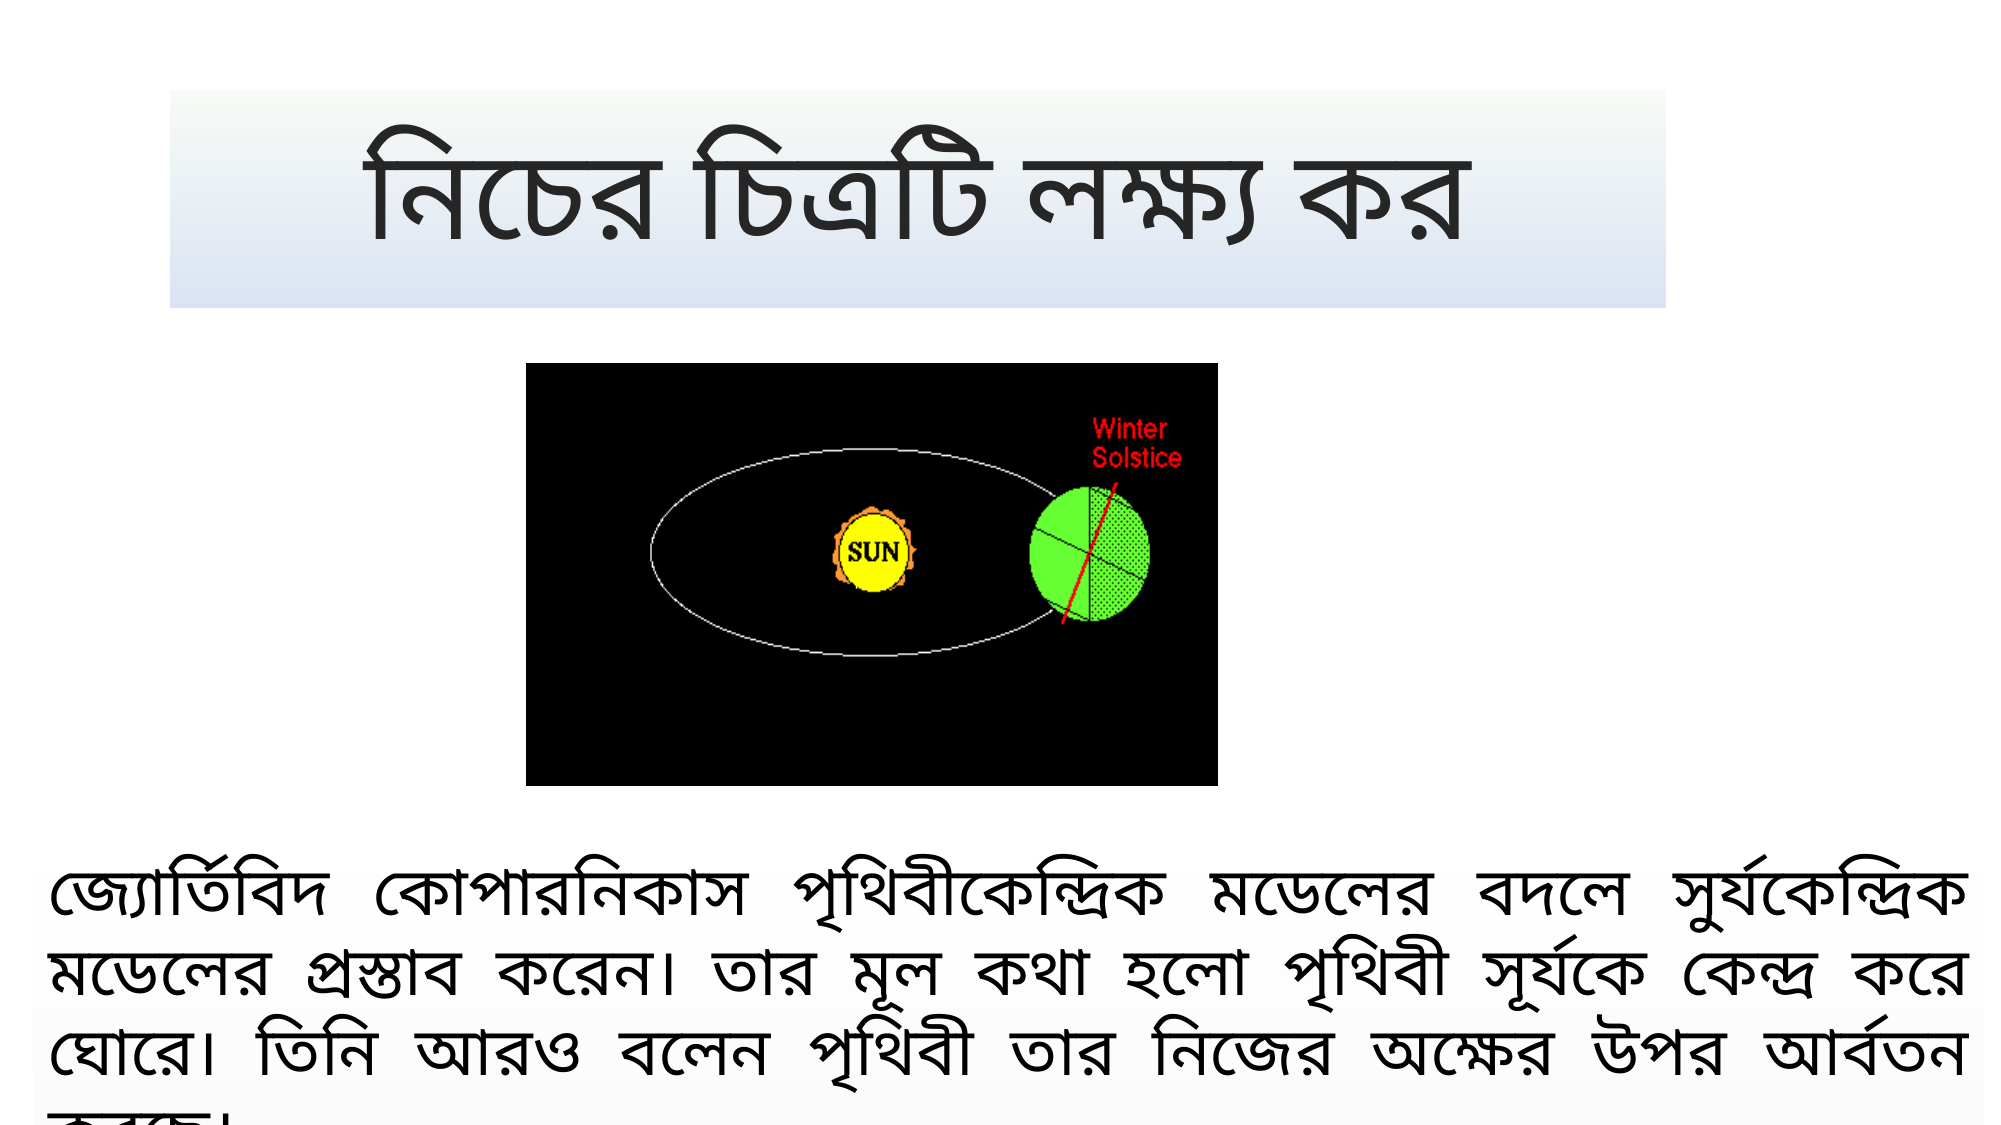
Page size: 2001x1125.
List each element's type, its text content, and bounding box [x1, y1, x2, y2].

picture [526, 363, 1218, 786]
text_box জ্যোর্তিবিদ কোপারনিকাস পৃথিবীকেন্দ্রিক মডেলের বদলে সুর্যকেন্দ্রিক মডেলের প্রস্তাব করেন। তার মূল কথা হলো পৃথিবী সূর্যকে কেন্দ্র করে ঘোরে। তিনি আরও বলেন পৃথিবী তার নিজের অক্ষের উপর আর্বতন করছে। [33, 841, 1984, 1125]
title নিচের চিত্রটি লক্ষ্য কর [170, 90, 1666, 308]
